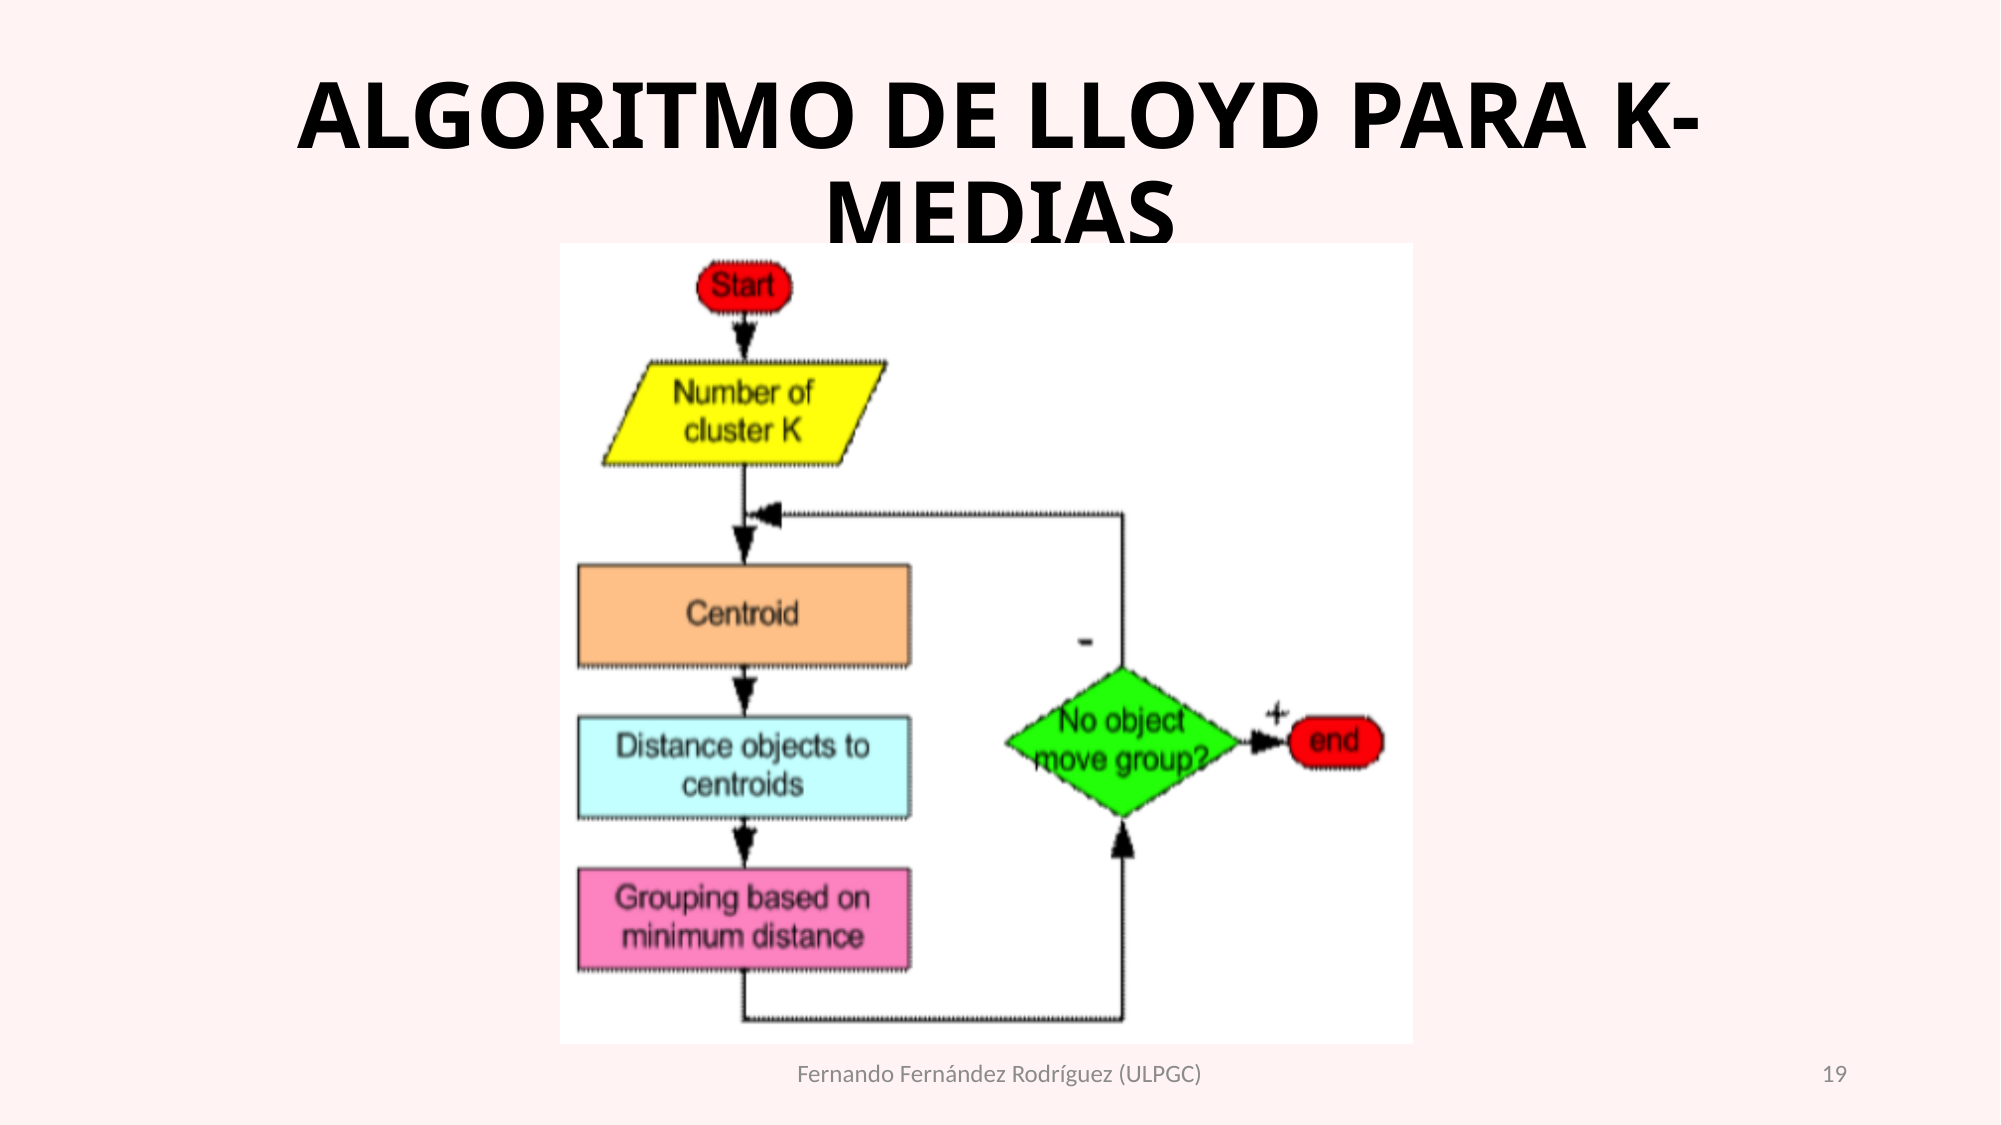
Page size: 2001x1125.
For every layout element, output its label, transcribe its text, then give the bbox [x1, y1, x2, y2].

title ALGORITMO DE LLOYD PARA K-MEDIAS [137, 59, 1863, 278]
slide_number 19 [1412, 1042, 1863, 1103]
footer Fernando Fernández Rodríguez (ULPGC) [662, 1044, 1338, 1103]
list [560, 243, 1413, 1044]
